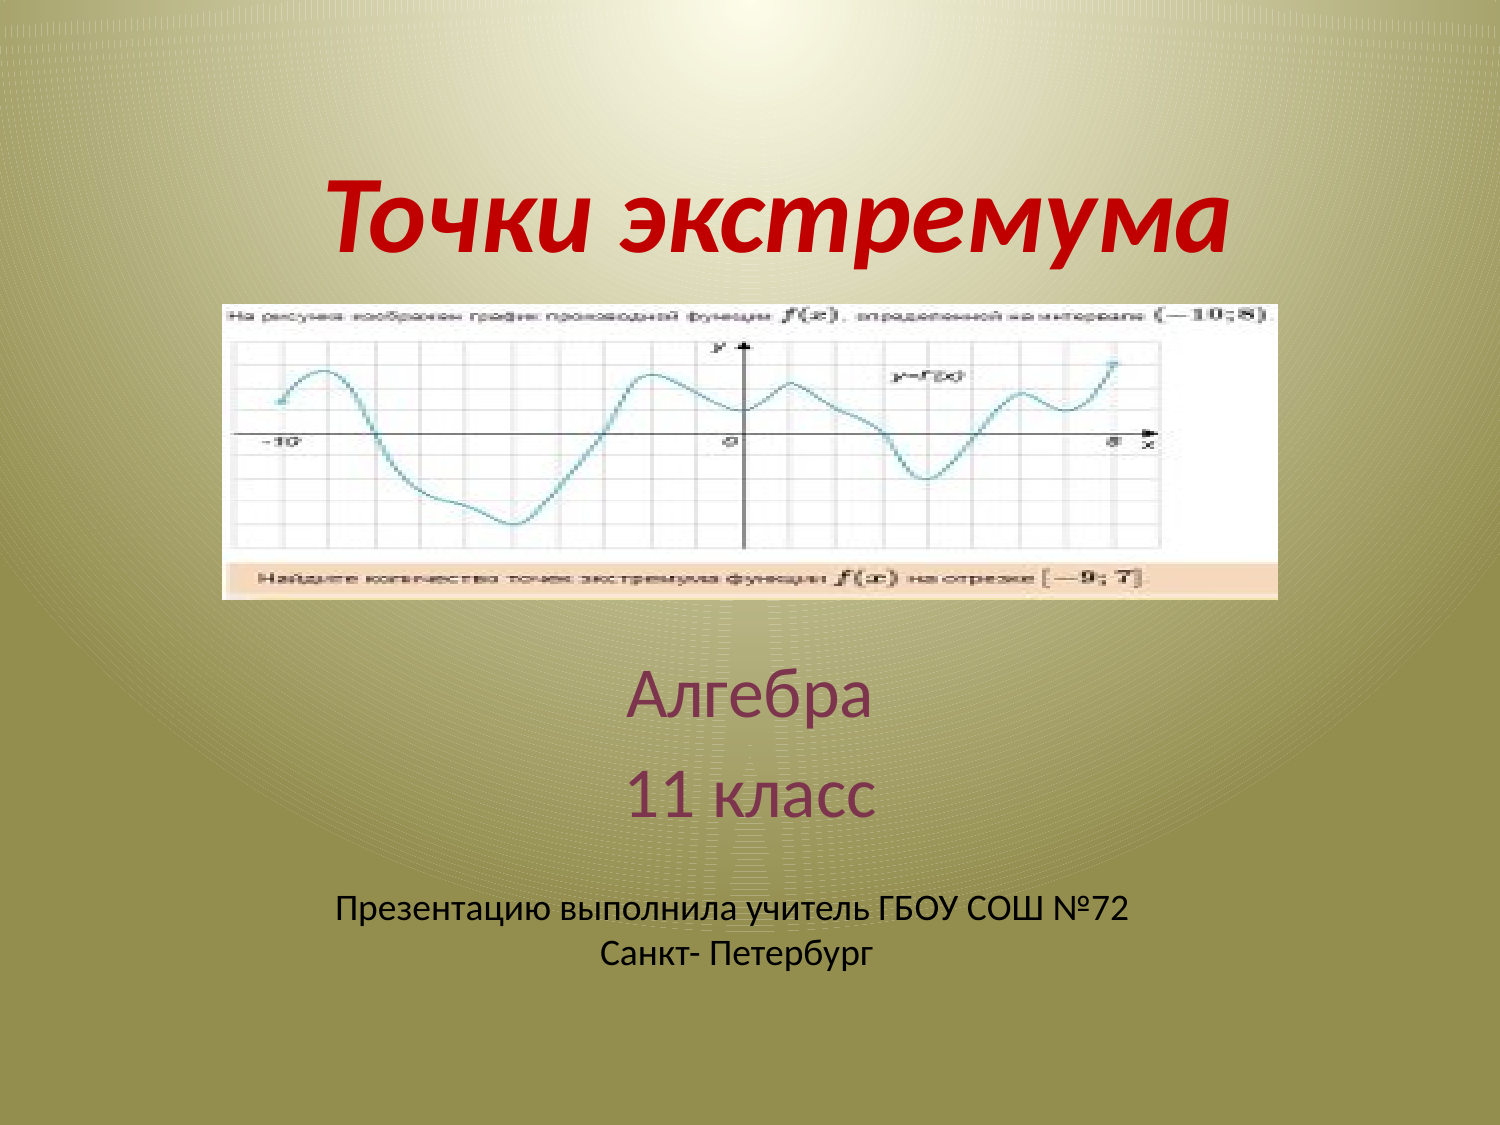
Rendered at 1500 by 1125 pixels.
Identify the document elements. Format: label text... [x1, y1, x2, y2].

subtitle Алгебра 11 класс [225, 608, 1275, 785]
text_box Презентацию выполнила учитель ГБОУ СОШ №72 Санкт- Петербург [105, 785, 1360, 980]
picture [222, 304, 1278, 600]
title Точки экстремума [140, 0, 1416, 528]
